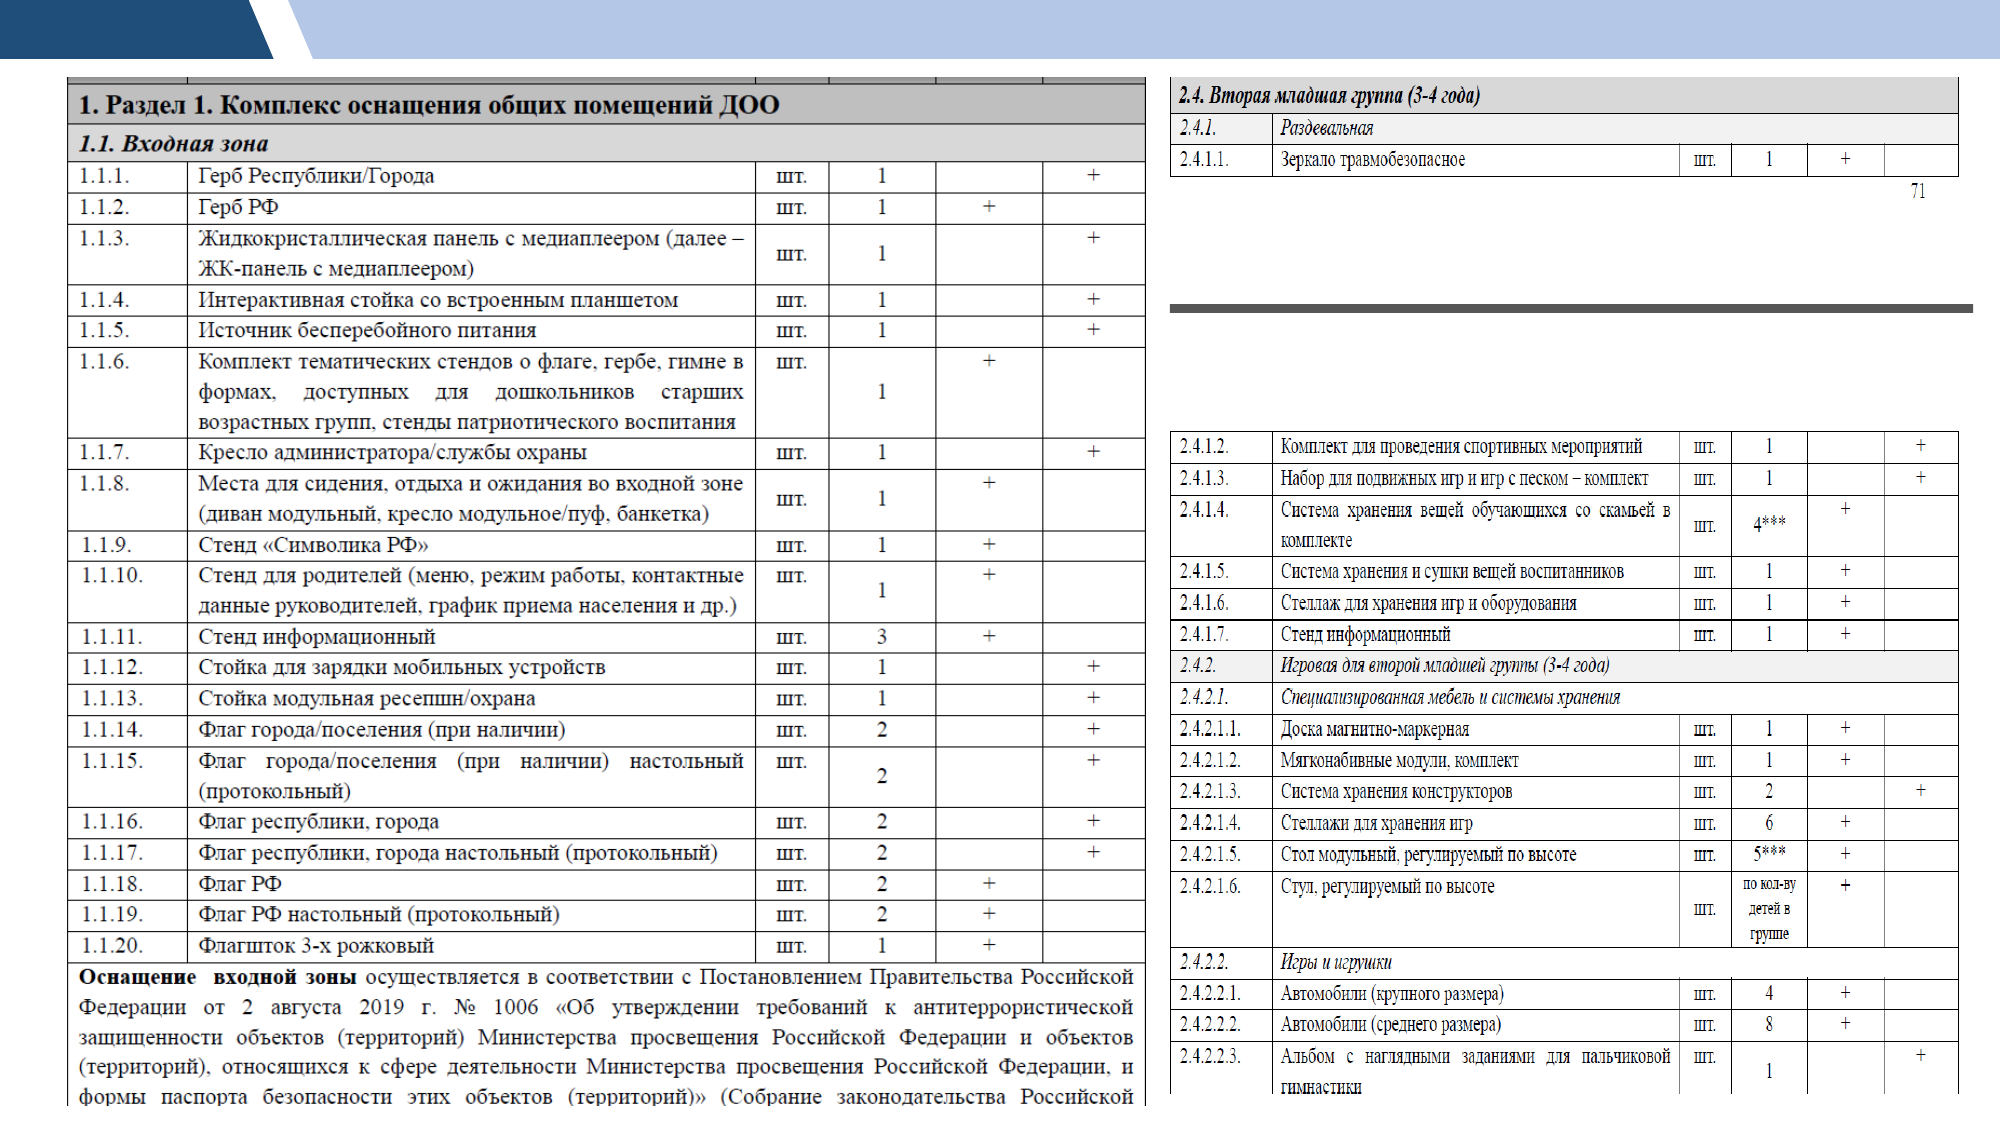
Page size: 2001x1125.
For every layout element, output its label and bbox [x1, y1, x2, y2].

picture [66, 76, 1146, 1106]
picture [1169, 76, 1974, 1094]
